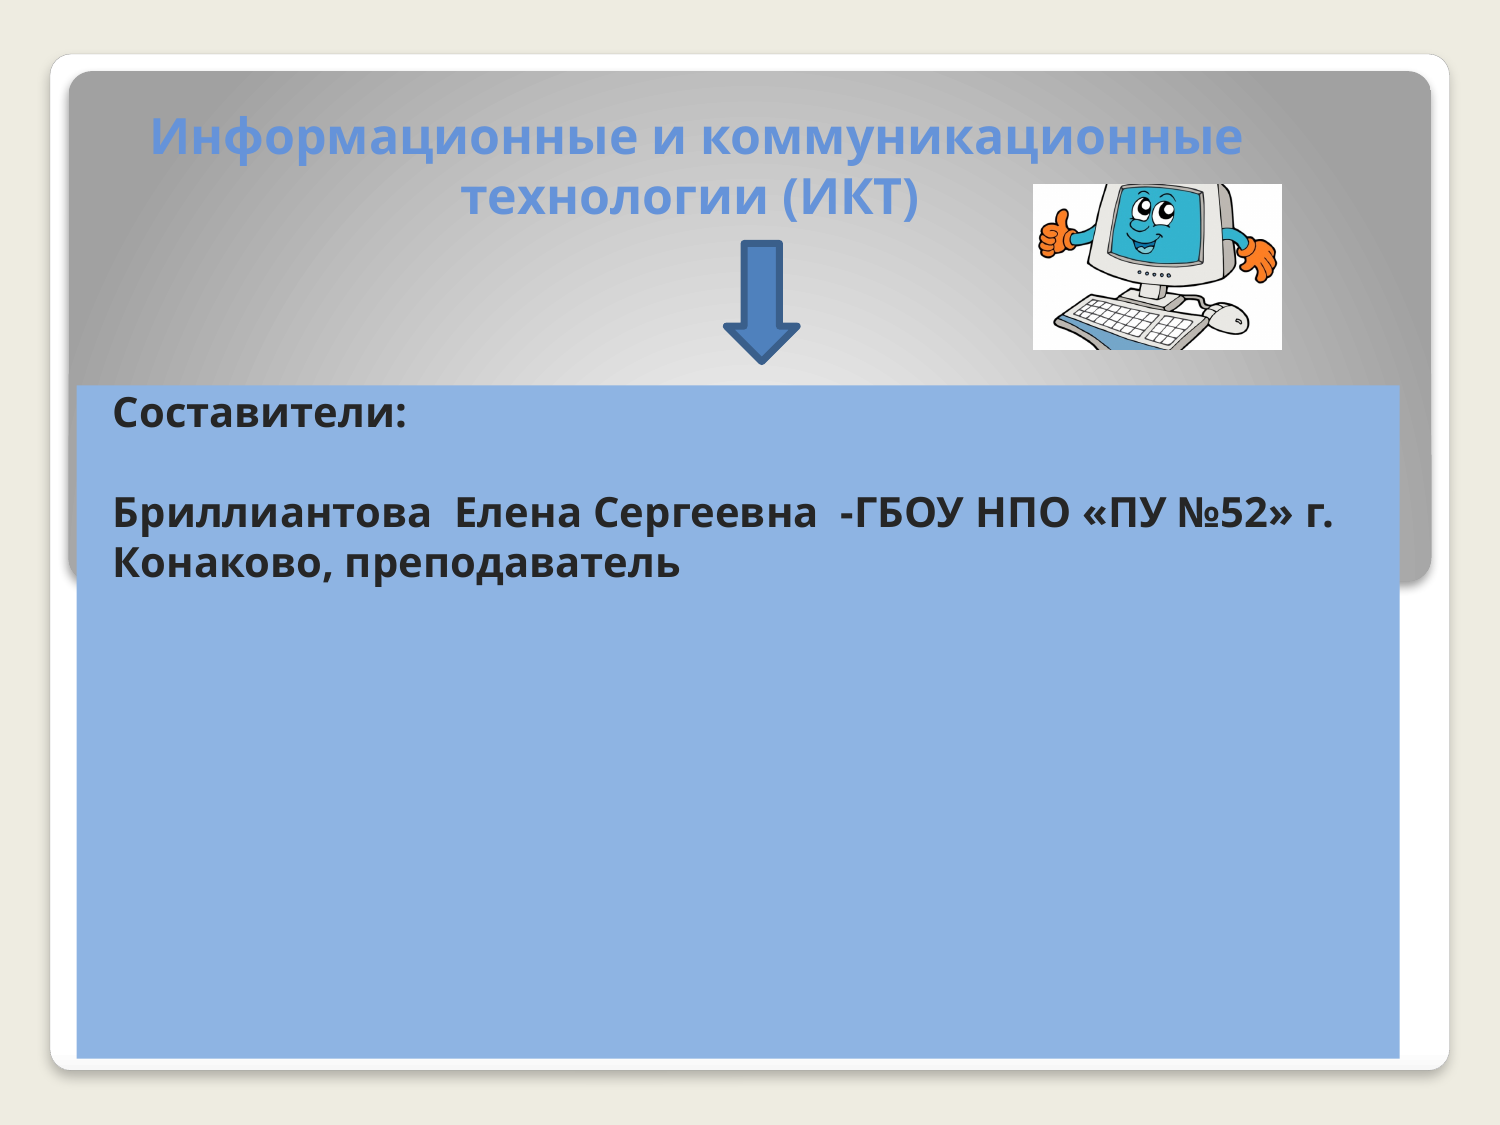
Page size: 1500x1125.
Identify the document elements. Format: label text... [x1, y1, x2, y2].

title Информационные и коммуникационные технологии (ИКТ) [123, 54, 1270, 232]
text_box [722, 239, 801, 366]
subtitle Составители: Бриллиантова Елена Сергеевна -ГБОУ НПО «ПУ №52» г. Конаково, преподаватель [76, 385, 1400, 1059]
picture [1033, 184, 1282, 350]
